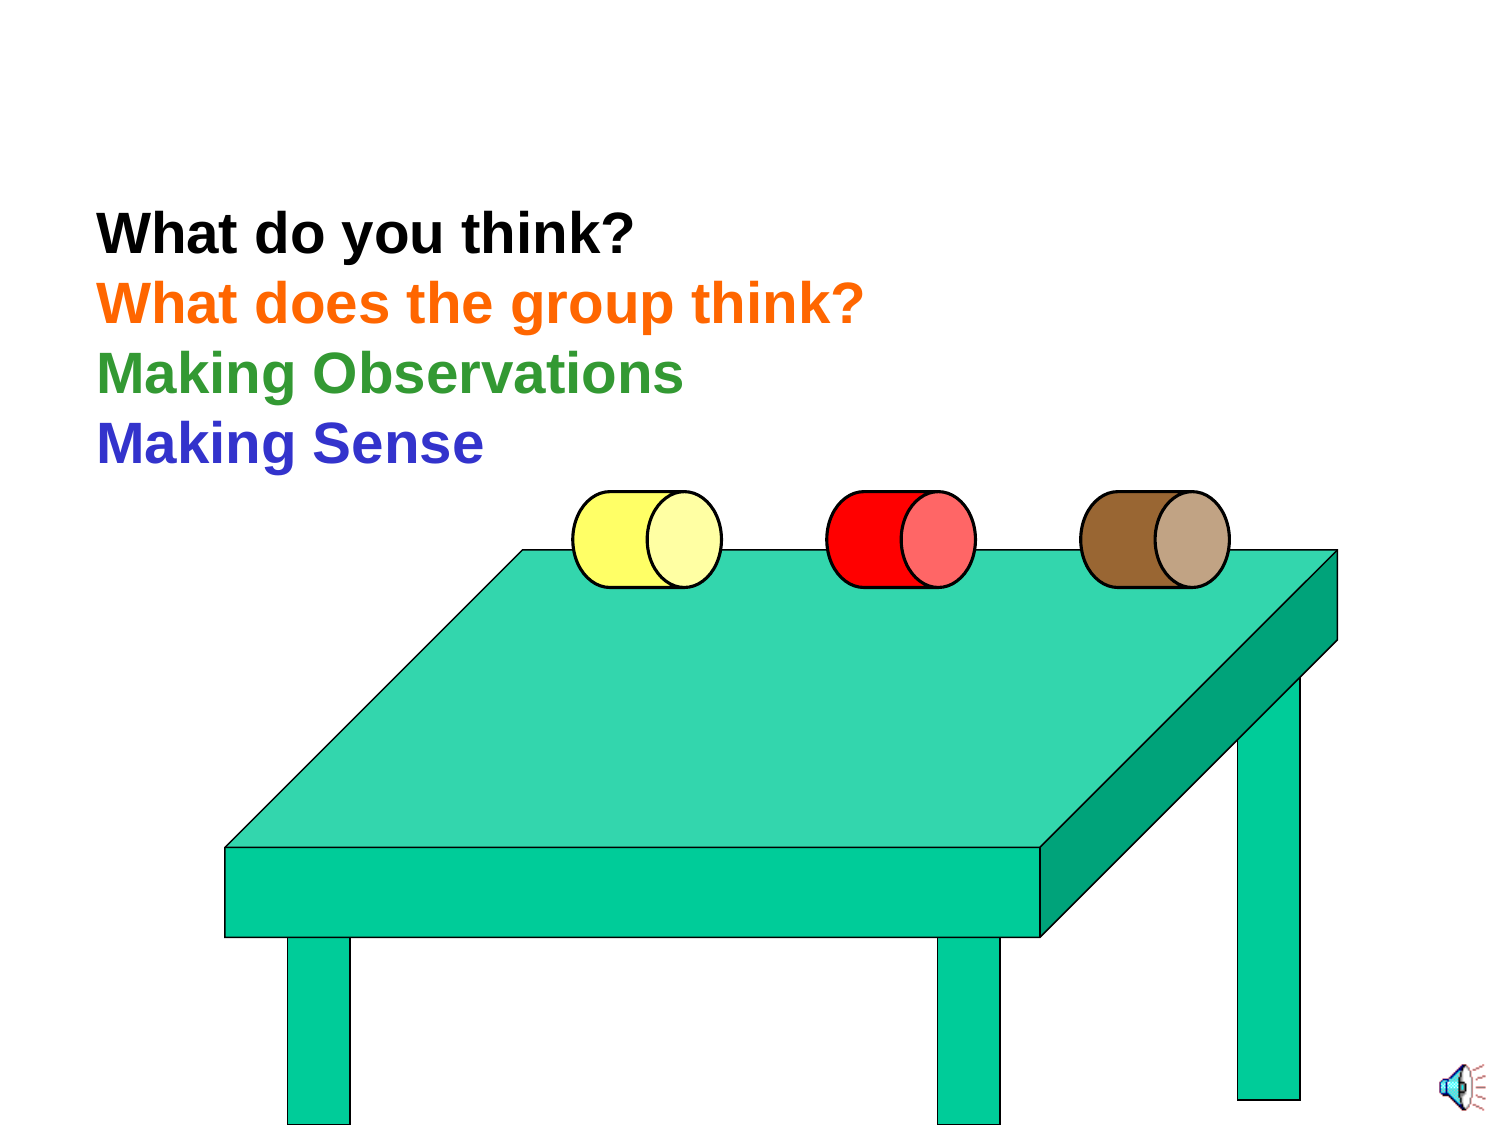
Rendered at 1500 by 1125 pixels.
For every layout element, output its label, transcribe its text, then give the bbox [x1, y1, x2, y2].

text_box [572, 491, 1230, 588]
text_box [224, 549, 1338, 1125]
picture [1438, 1063, 1489, 1114]
text_box What do you think? What does the group think? Making Observations Making Sense [0, 187, 890, 483]
